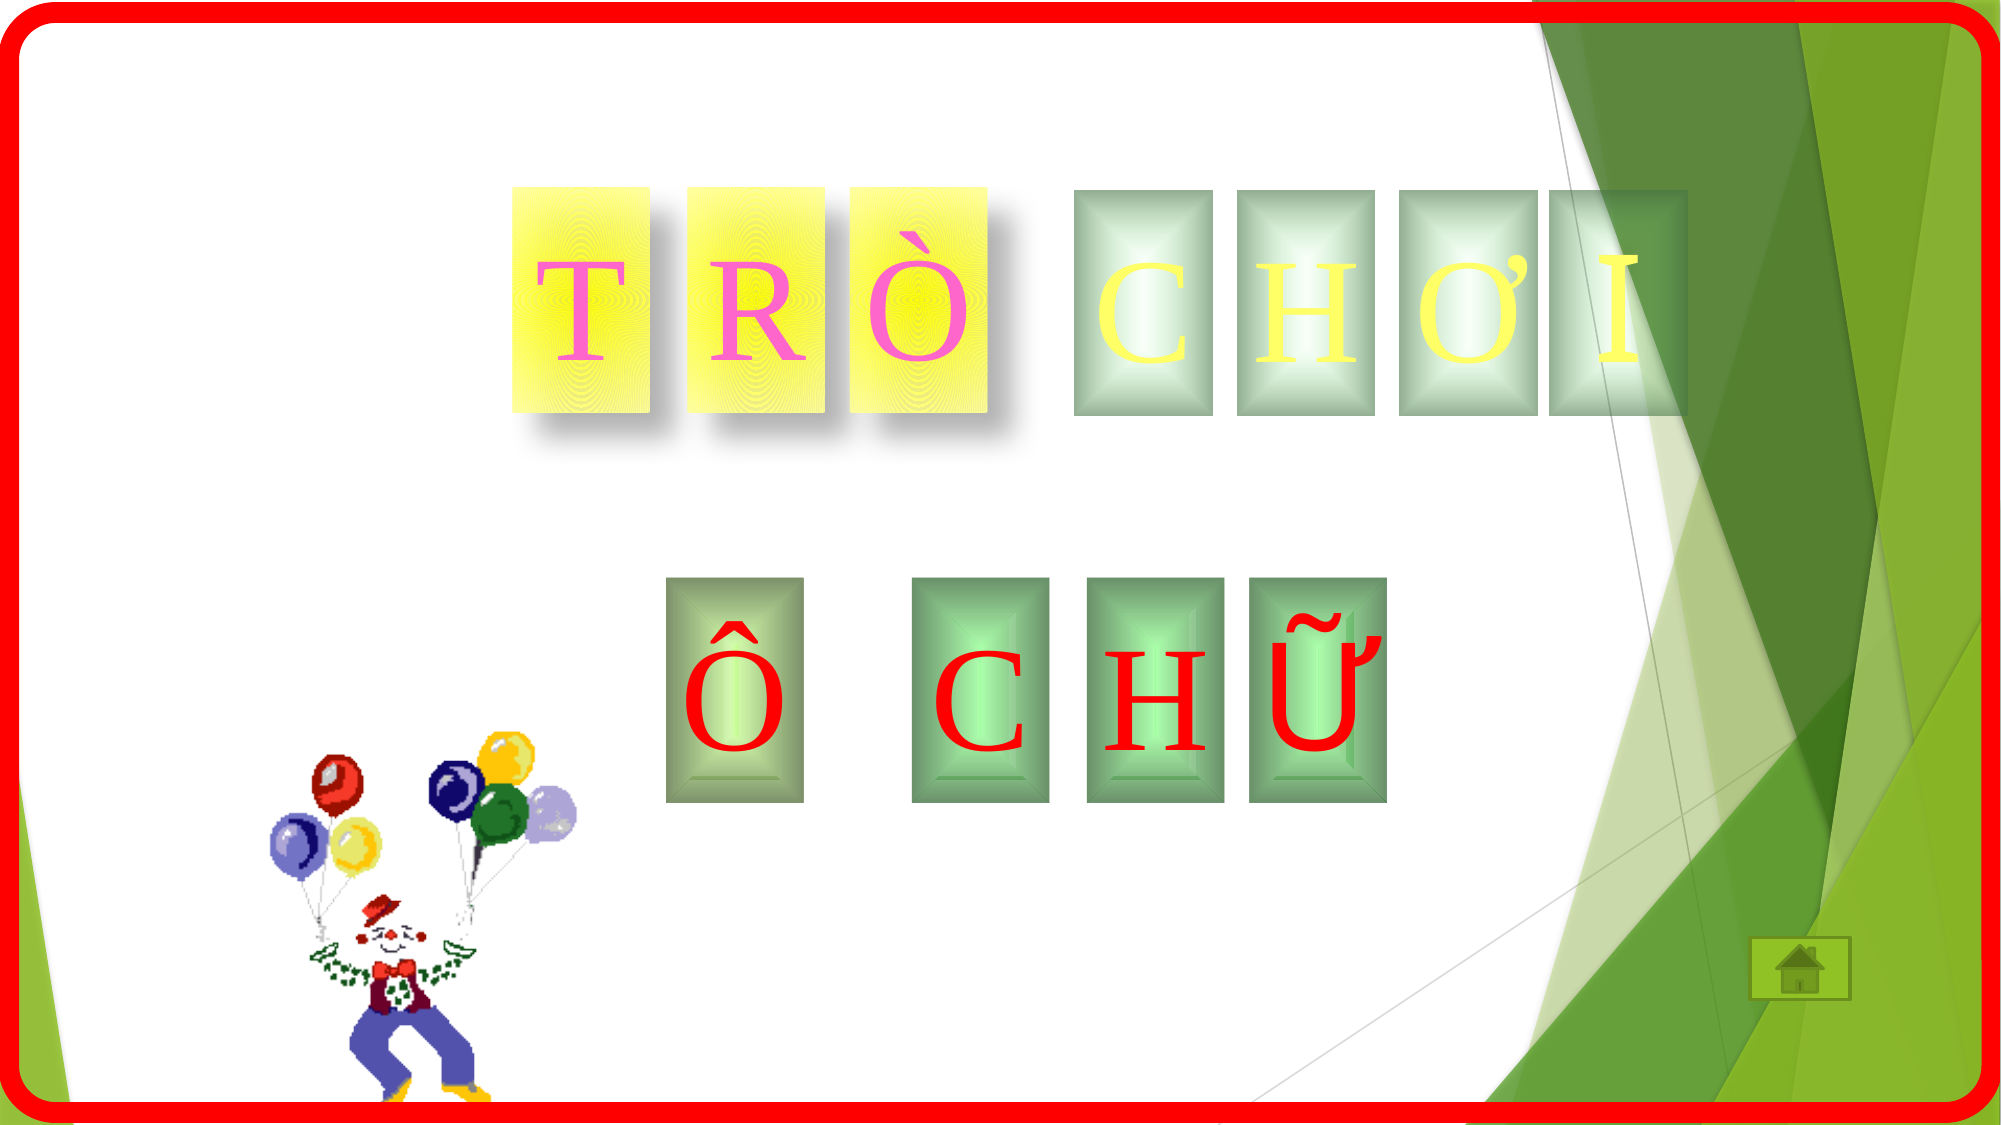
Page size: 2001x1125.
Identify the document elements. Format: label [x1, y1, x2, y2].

picture [262, 689, 589, 1125]
text_box [8, 12, 1992, 1113]
